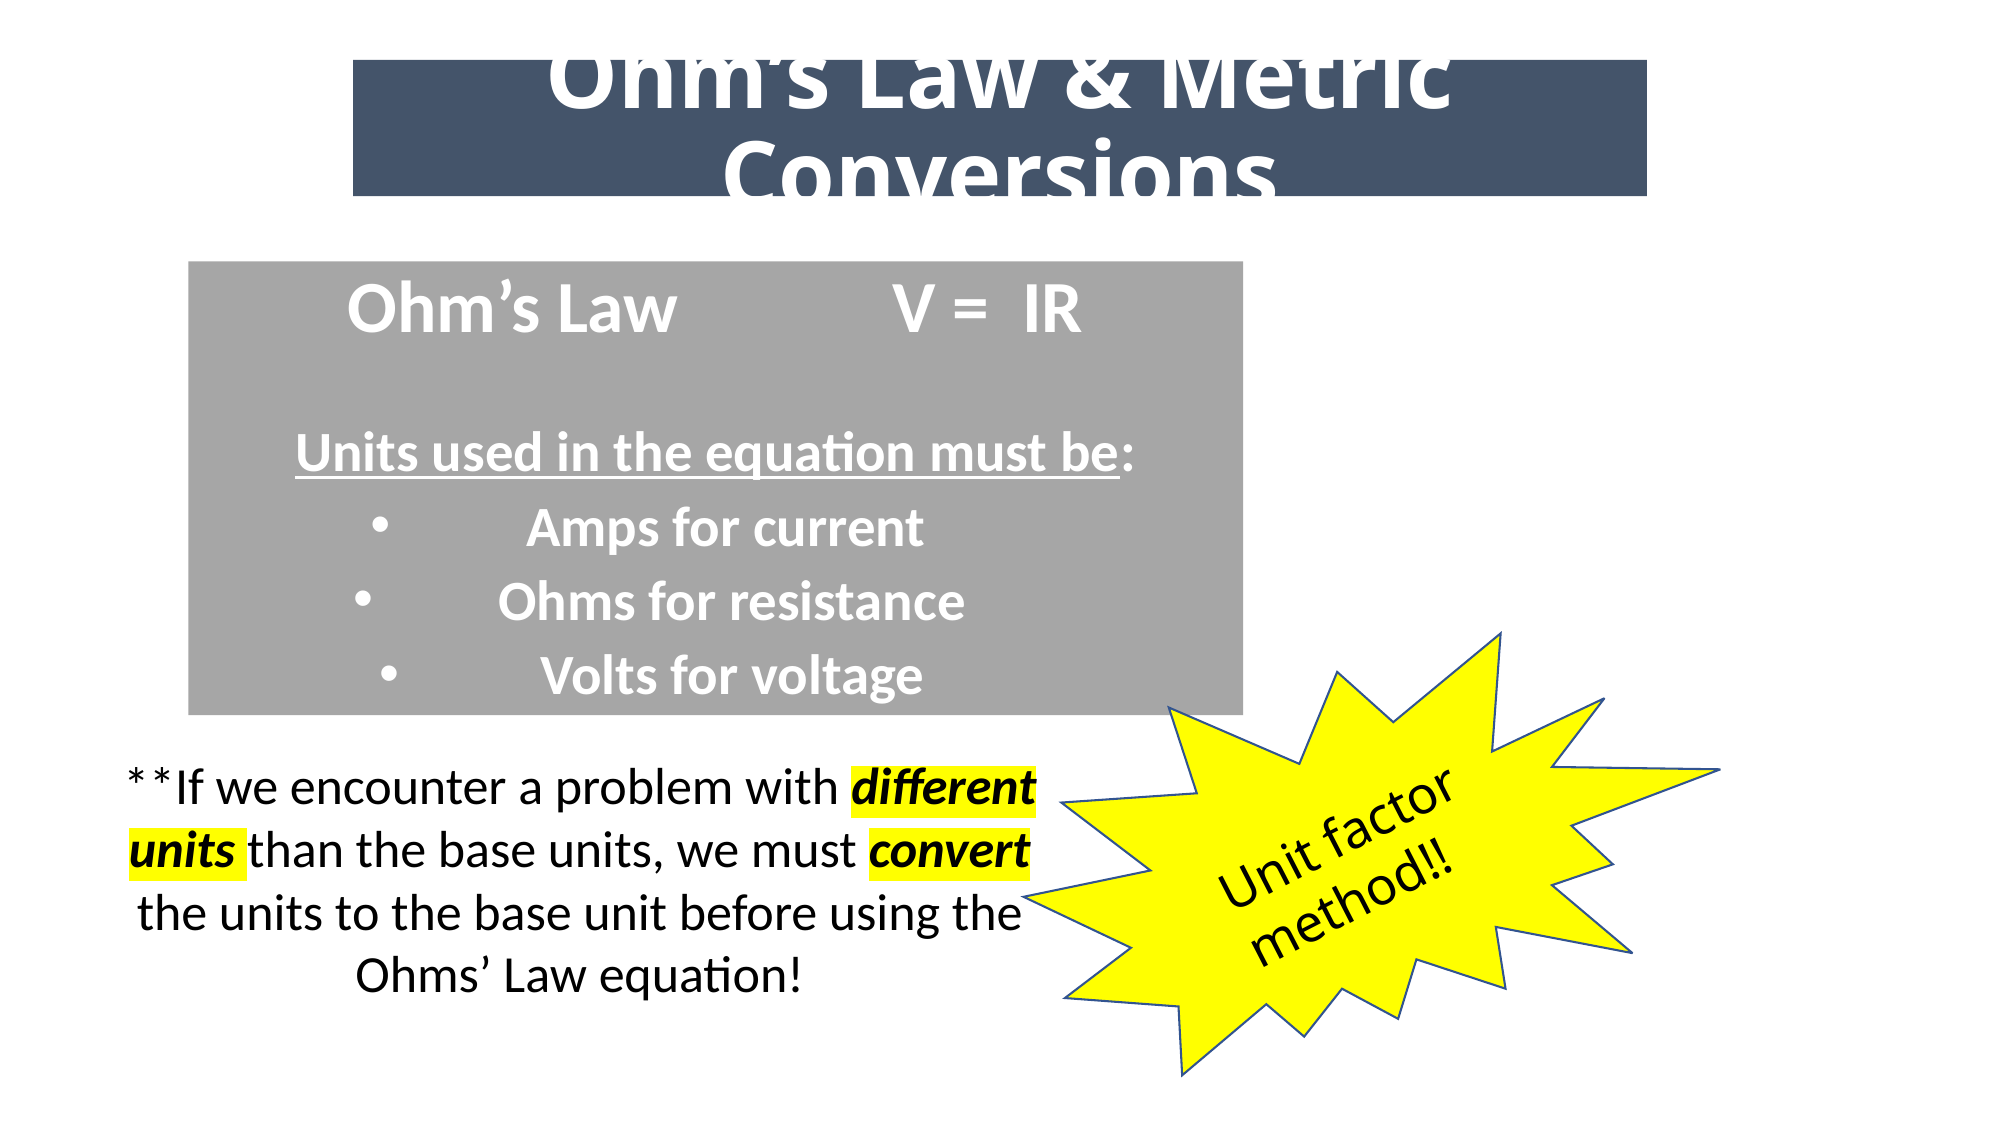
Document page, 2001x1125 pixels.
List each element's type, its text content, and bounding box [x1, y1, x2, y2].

text_box [1020, 631, 1721, 1078]
list Ohm’s Law V = IR Units used in the equation must be: Amps for current Ohms for resistance Volts for voltage [188, 261, 1244, 716]
title Ohm’s Law & Metric Conversions [353, 59, 1647, 197]
text_box **If we encounter a problem with different units than the base units, we must convert the units to the base unit before using the Ohms’ Law equation! [97, 745, 1062, 1011]
text_box Unit factor method!! [1191, 715, 1552, 992]
